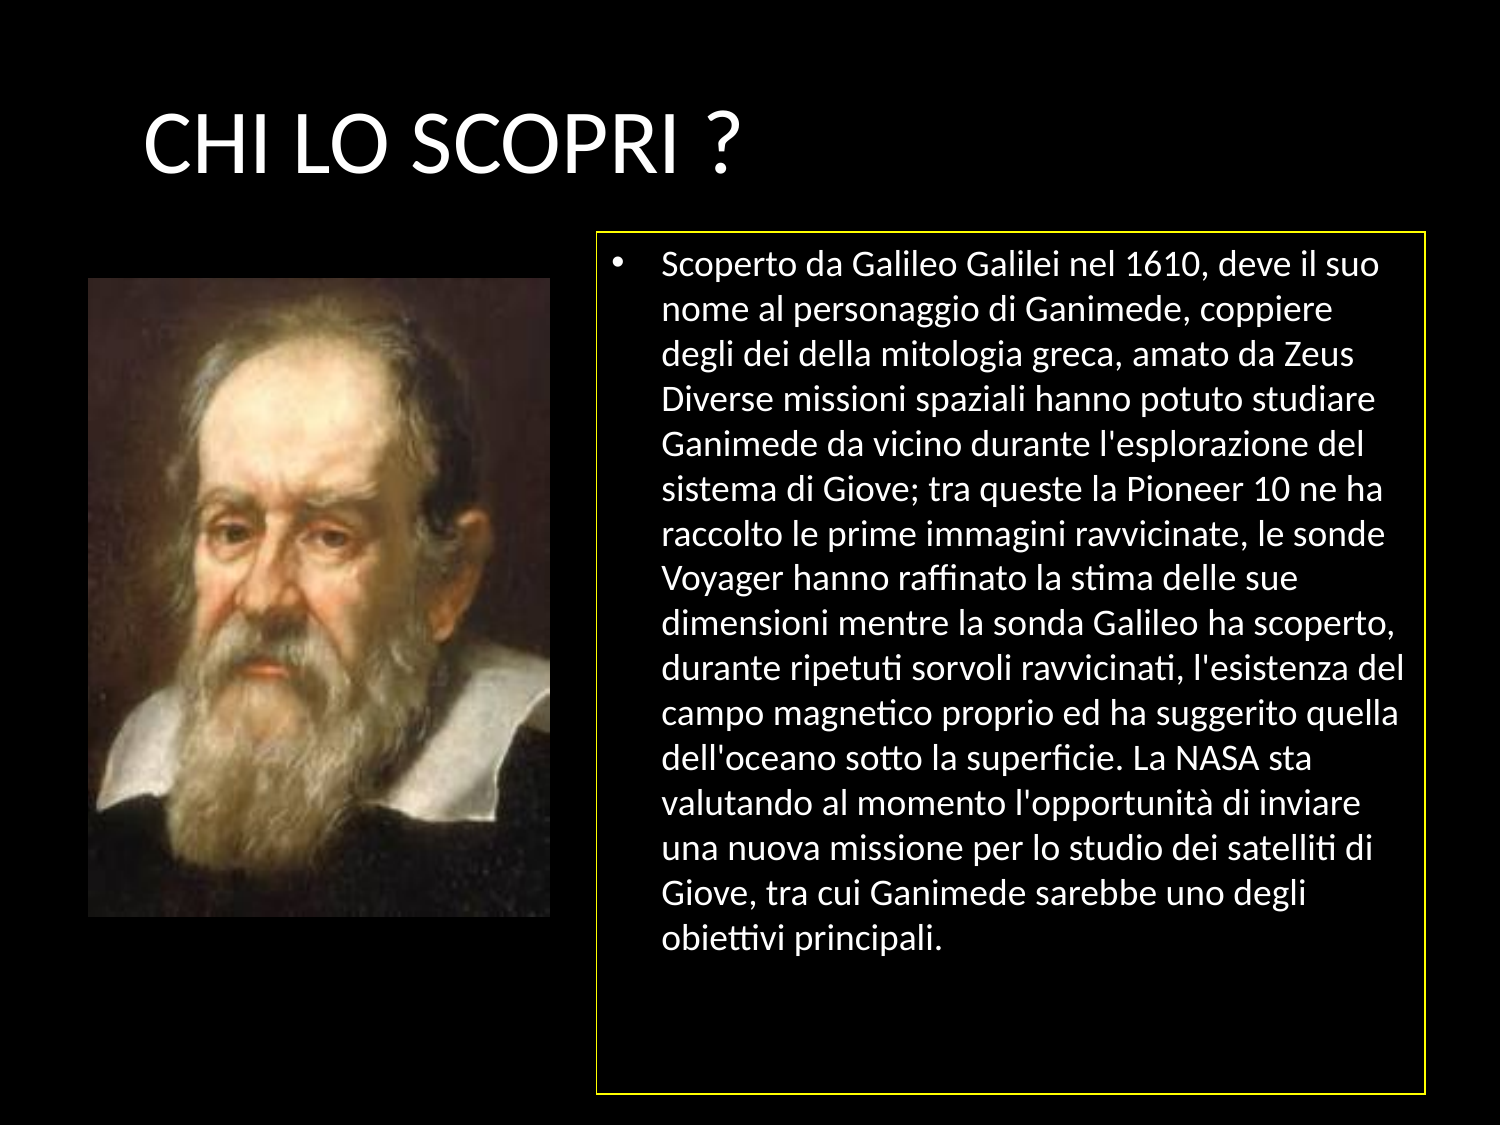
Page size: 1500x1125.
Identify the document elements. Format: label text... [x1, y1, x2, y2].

title CHI LO SCOPRI ? [0, 42, 1120, 231]
picture [88, 278, 550, 918]
list Scoperto da Galileo Galilei nel 1610, deve il suo nome al personaggio di Ganimede, coppiere degli dei della mitologia greca, amato da Zeus Diverse missioni spaziali hanno potuto studiare Ganimede da vicino durante l'esplorazione del sistema di Giove; tra queste la Pioneer 10 ne ha raccolto le prime immagini ravvicinate, le sonde Voyager hanno raffinato la stima delle sue dimensioni mentre la sonda Galileo ha scoperto, durante ripetuti sorvoli ravvicinati, l'esistenza del campo magnetico proprio ed ha suggerito quella dell'oceano sotto la superficie. La NASA sta valutando al momento l'opportunità di inviare una nuova missione per lo studio dei satelliti di Giove, tra cui Ganimede sarebbe uno degli obiettivi principali. n parte della prima letteratura astronomica ci si riferiva a Ganimede servendosi della designazione numerica romana come Giove III o come "terzo satellite di Giove". [596, 231, 1426, 1095]
